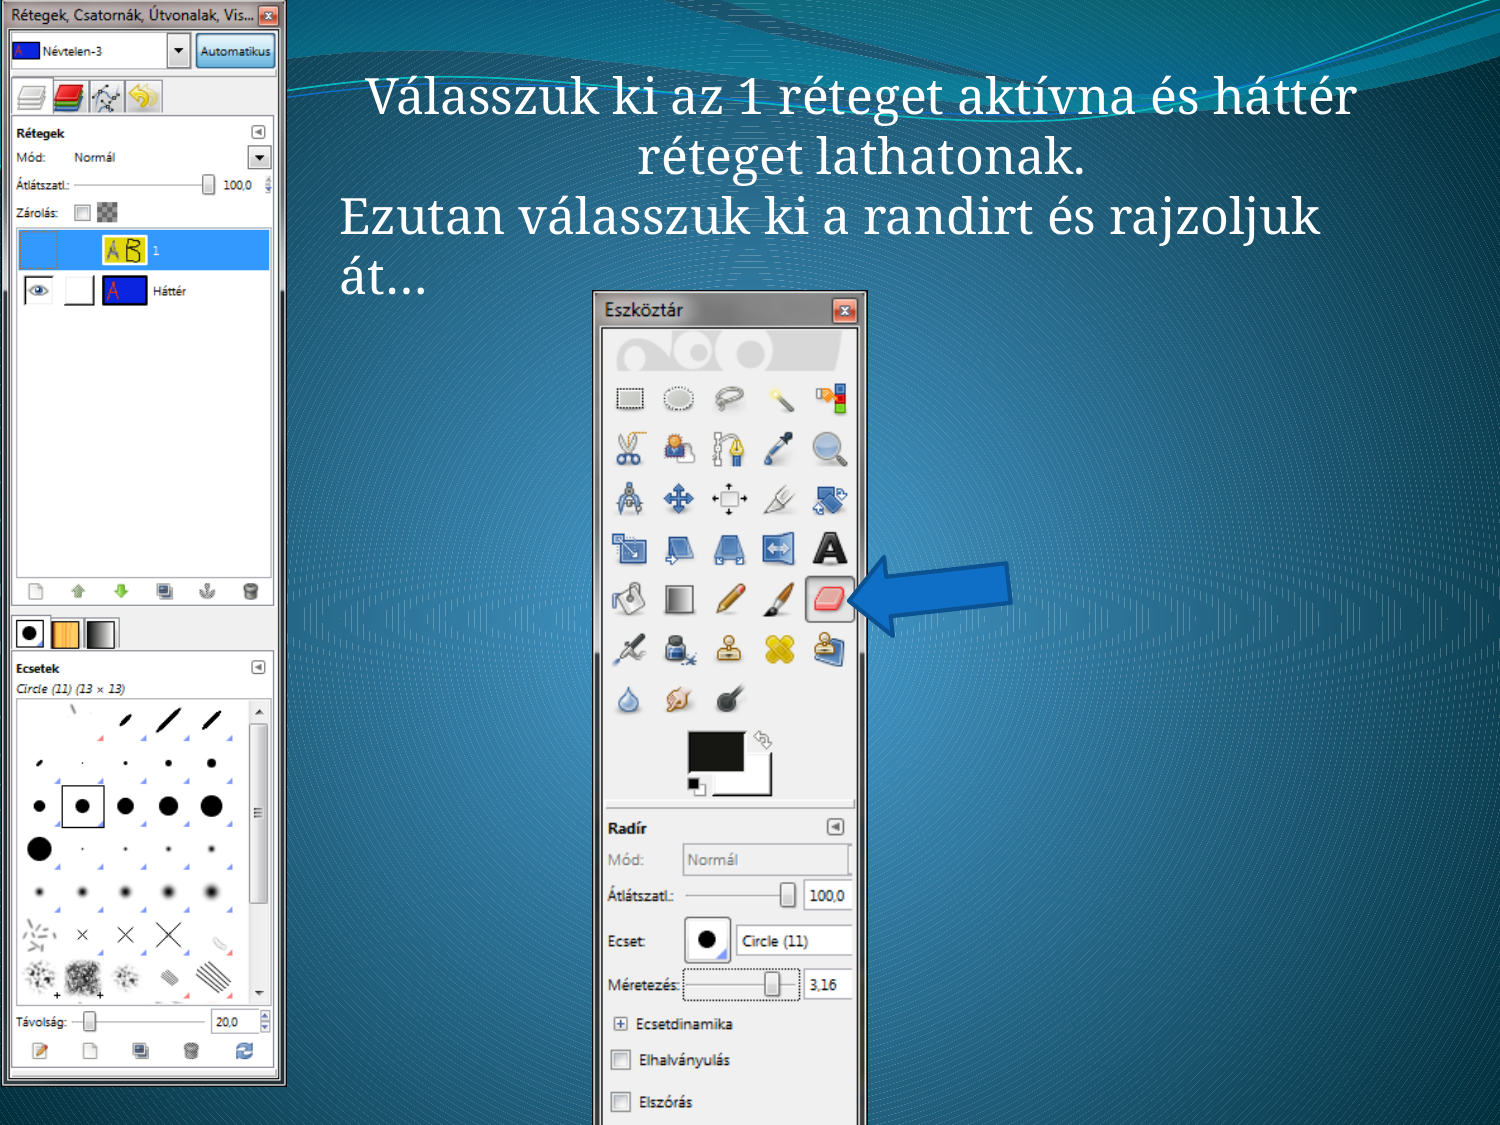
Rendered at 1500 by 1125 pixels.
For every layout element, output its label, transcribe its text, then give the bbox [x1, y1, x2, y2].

picture [592, 290, 868, 1125]
text_box Válasszuk ki az 1 réteget aktívna és háttér réteget lathatonak. Ezutan válasszuk ki a randirt és rajzoljuk át… [324, 57, 1400, 312]
text_box [874, 554, 1013, 638]
picture [1, 0, 288, 1088]
